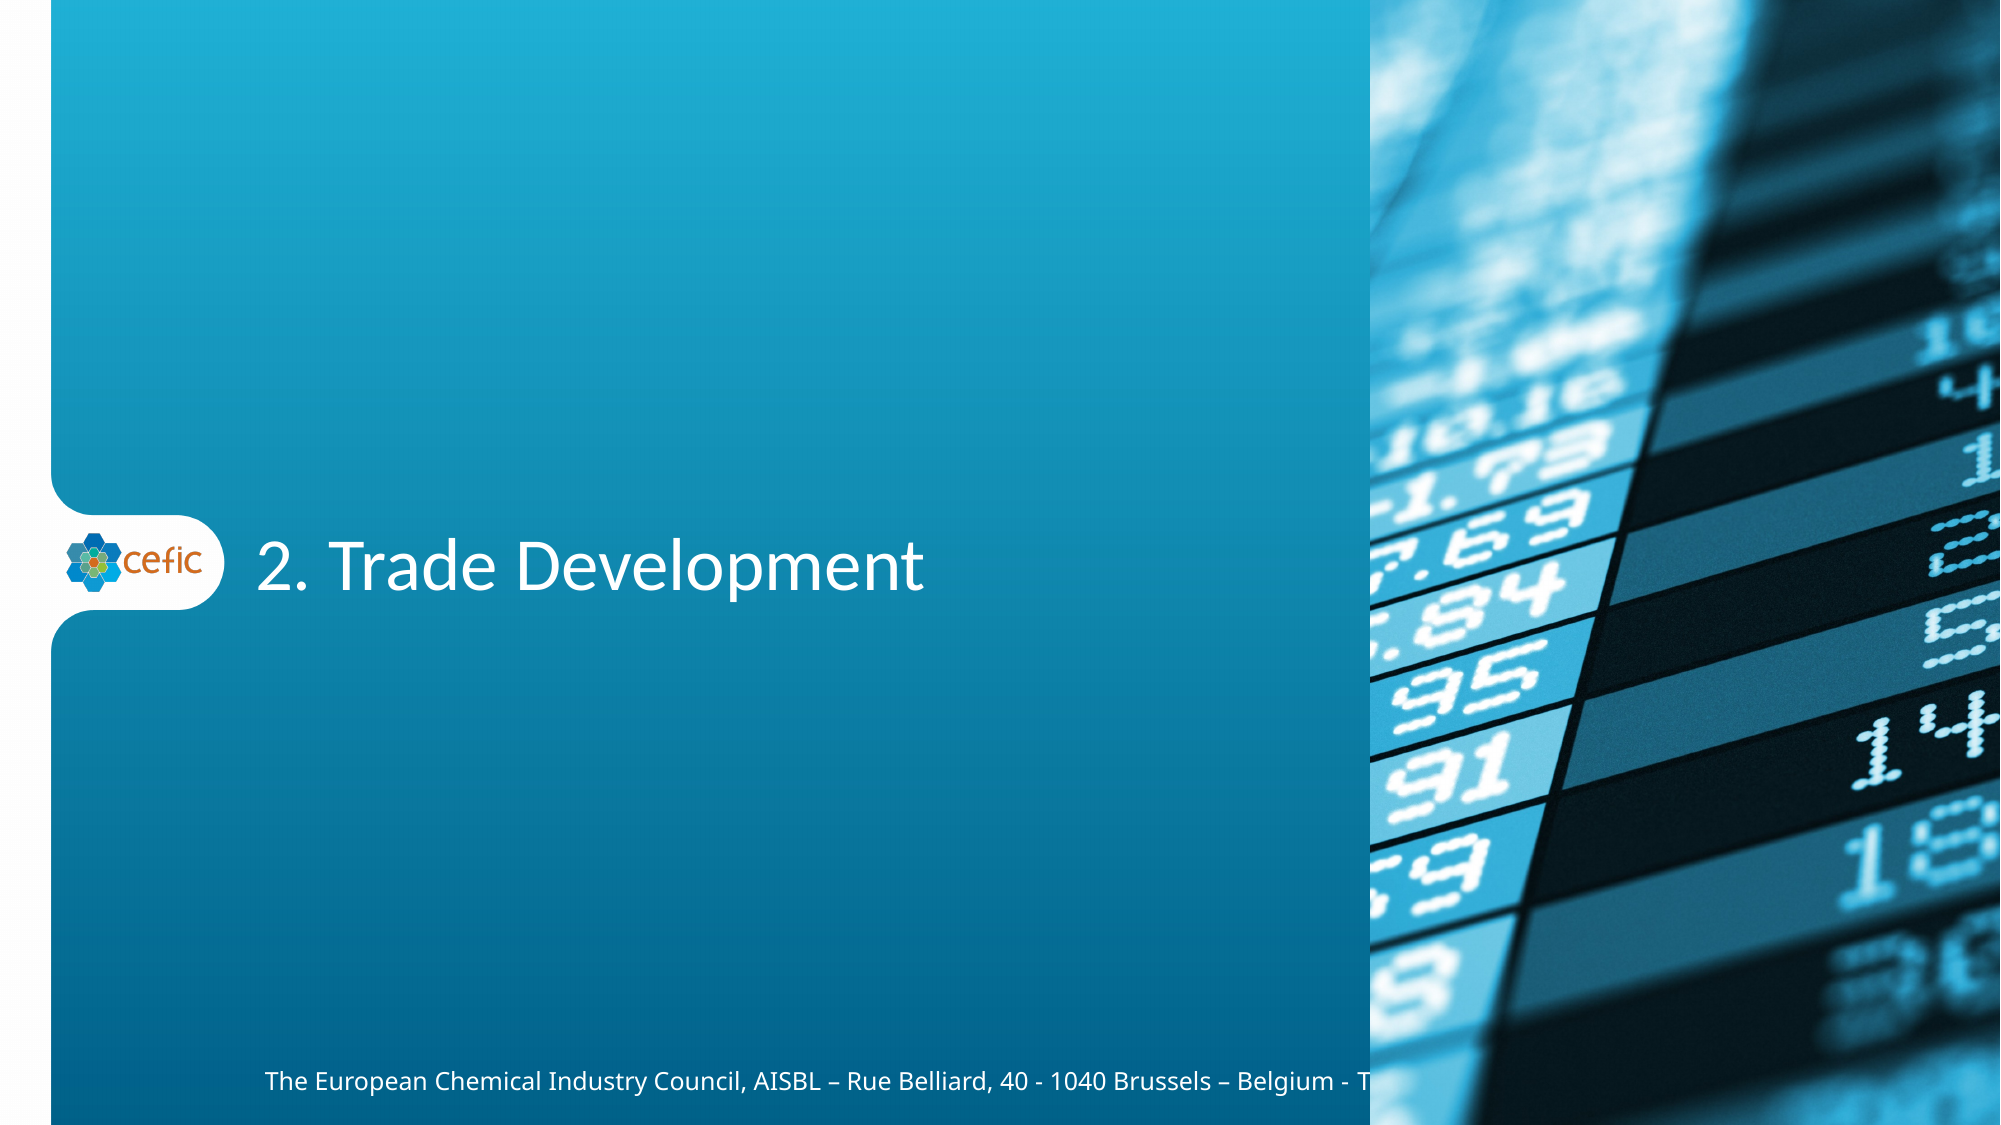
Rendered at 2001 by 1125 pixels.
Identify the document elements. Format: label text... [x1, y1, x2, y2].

picture [0, 0, 2000, 1125]
title 2. Trade Development [255, 223, 1281, 615]
footer The European Chemical Industry Council, AISBL – Rue Belliard, 40 - 1040 Brussels – Belgium - Transparency Register n°64879142323-90 [249, 1042, 1370, 1103]
